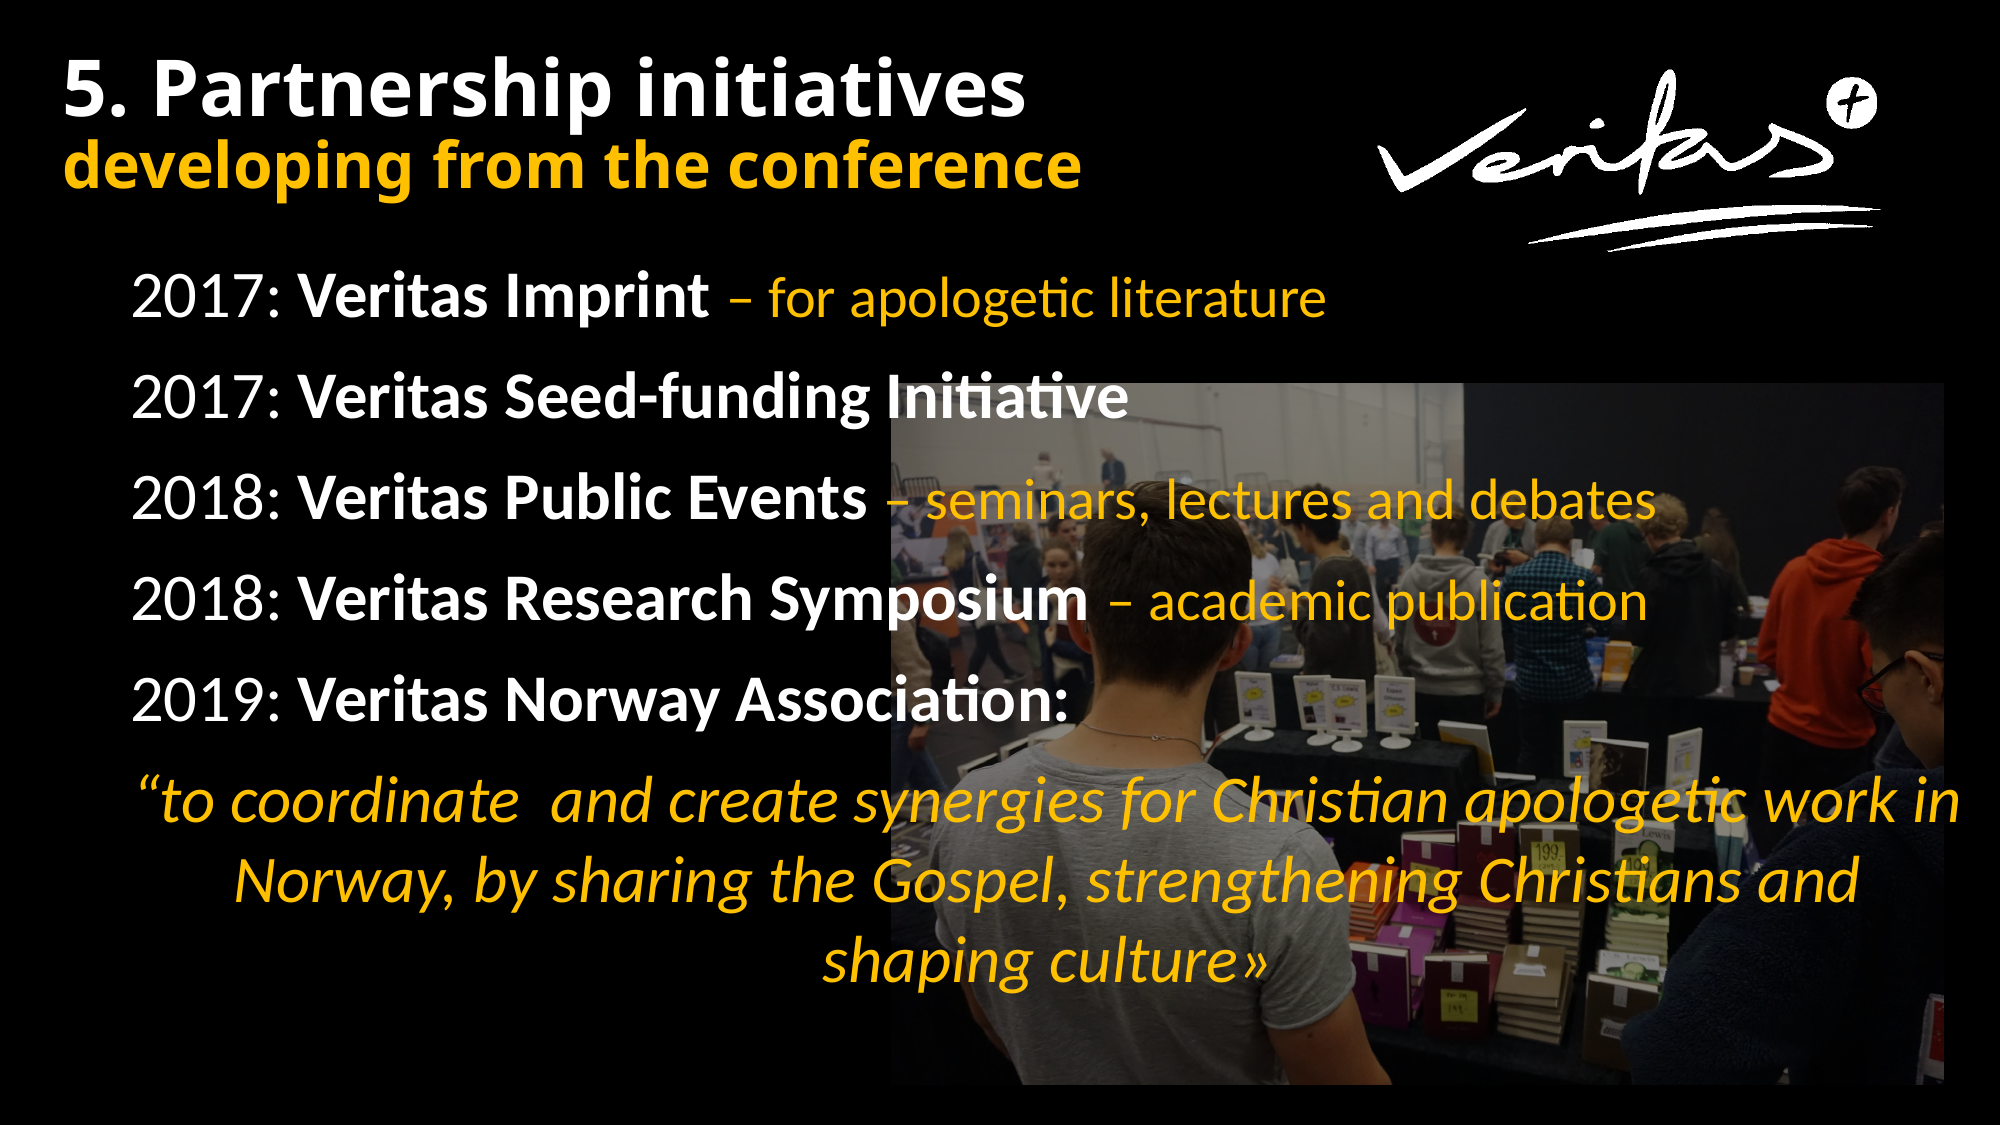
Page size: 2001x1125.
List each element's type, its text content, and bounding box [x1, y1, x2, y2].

picture [891, 383, 1944, 1085]
picture [1361, 67, 1899, 267]
title 5. Partnership initiatives developing from the conference [47, 40, 1863, 210]
list 2017: Veritas Imprint – for apologetic literature 2017: Veritas Seed-funding Initiative 2018: Veritas Public Events – seminars, lectures and debates 2018: Veritas Research Symposium – academic publication 2019: Veritas Norway Association: “to coordinate and create synergies for Christian apologetic work in Norway, by sharing the Gospel, strengthening Christians and shaping culture» [115, 243, 1981, 1113]
